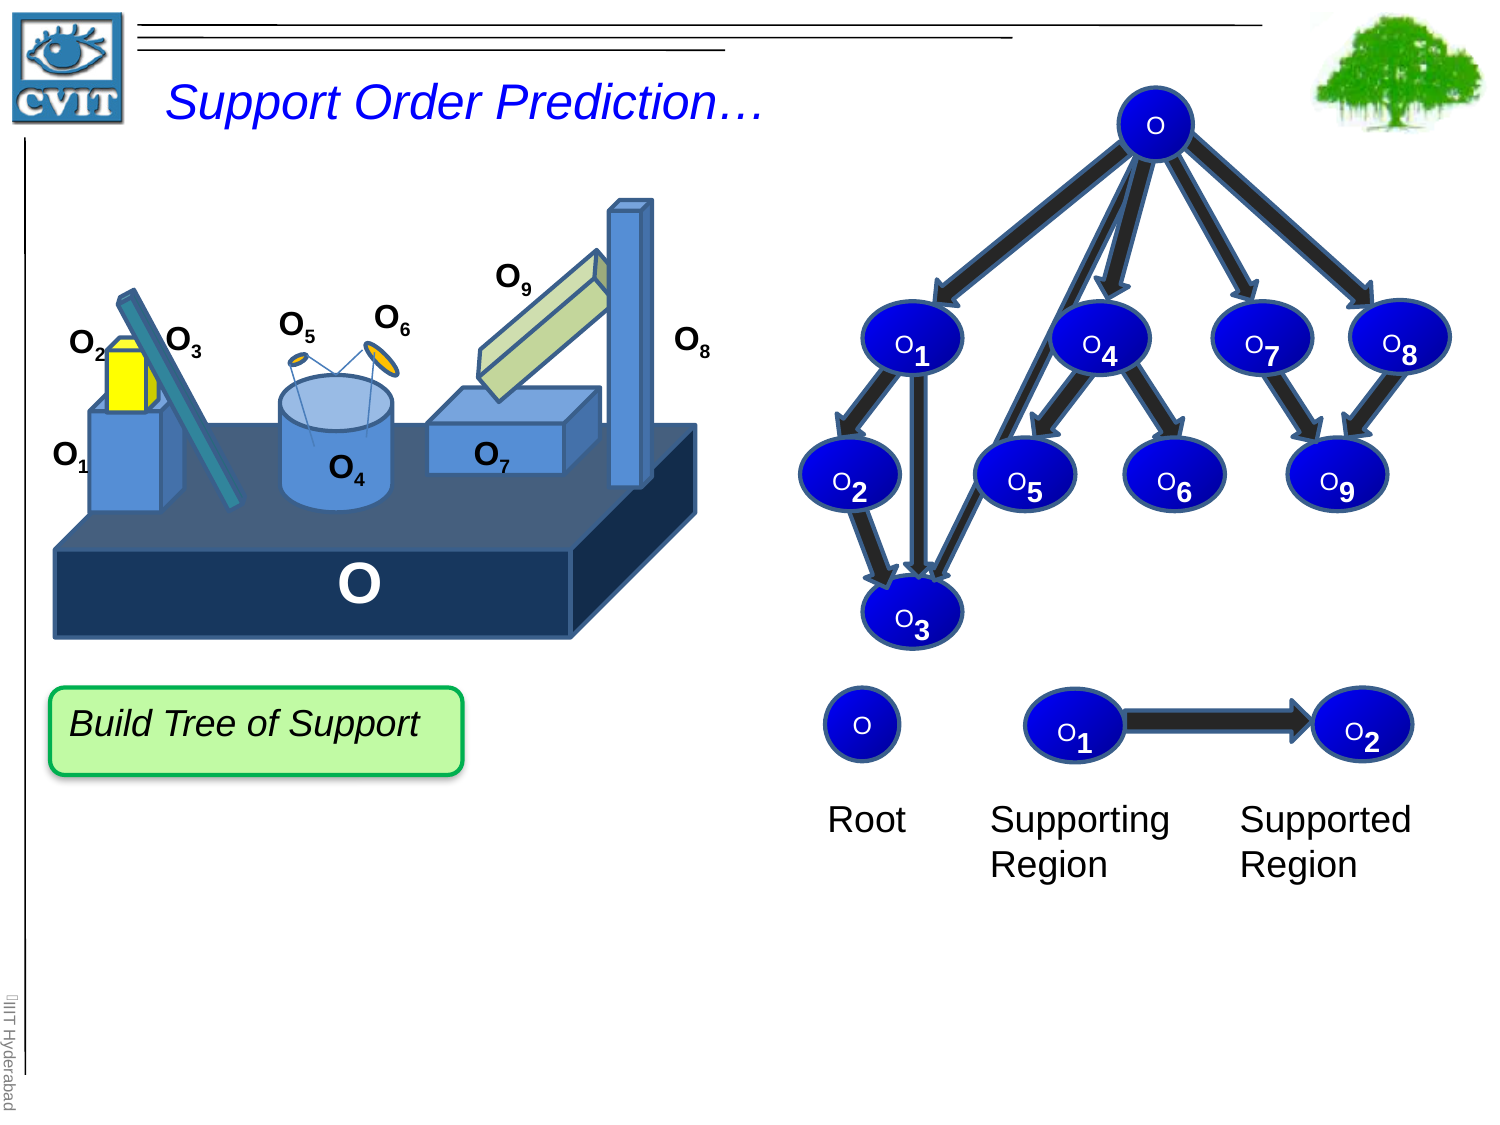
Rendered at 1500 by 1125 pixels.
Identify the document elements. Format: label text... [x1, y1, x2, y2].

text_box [812, 687, 1438, 894]
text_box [799, 87, 1451, 649]
picture [1310, 12, 1488, 138]
text_box Build Tree of Support [47, 685, 465, 778]
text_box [37, 199, 726, 638]
picture [12, 12, 125, 125]
text_box Support Order Prediction… [150, 62, 800, 138]
